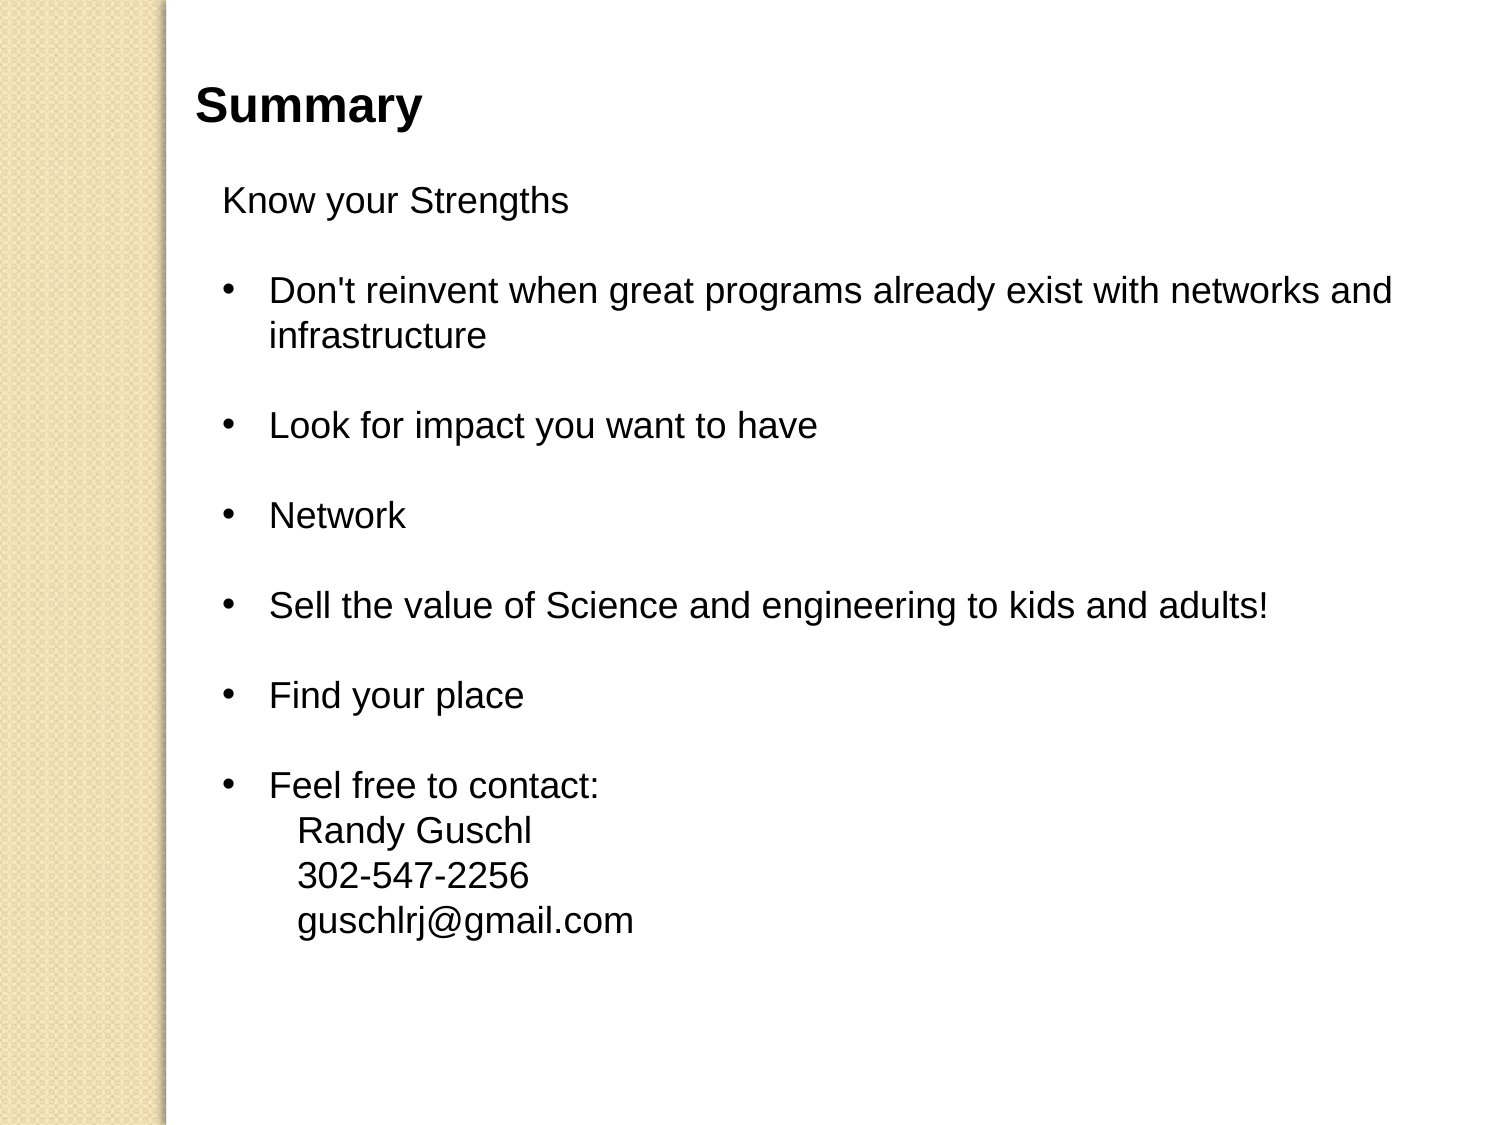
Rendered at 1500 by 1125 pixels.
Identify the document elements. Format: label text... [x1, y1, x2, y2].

text_box Know your Strengths Don't reinvent when great programs already exist with networks and infrastructure Look for impact you want to have Network Sell the value of Science and engineering to kids and adults! Find your place Feel free to contact: Randy Guschl 302-547-2256 guschlrj@gmail.com [207, 168, 1438, 1084]
picture [0, 0, 166, 1125]
text_box Summary [180, 64, 438, 140]
